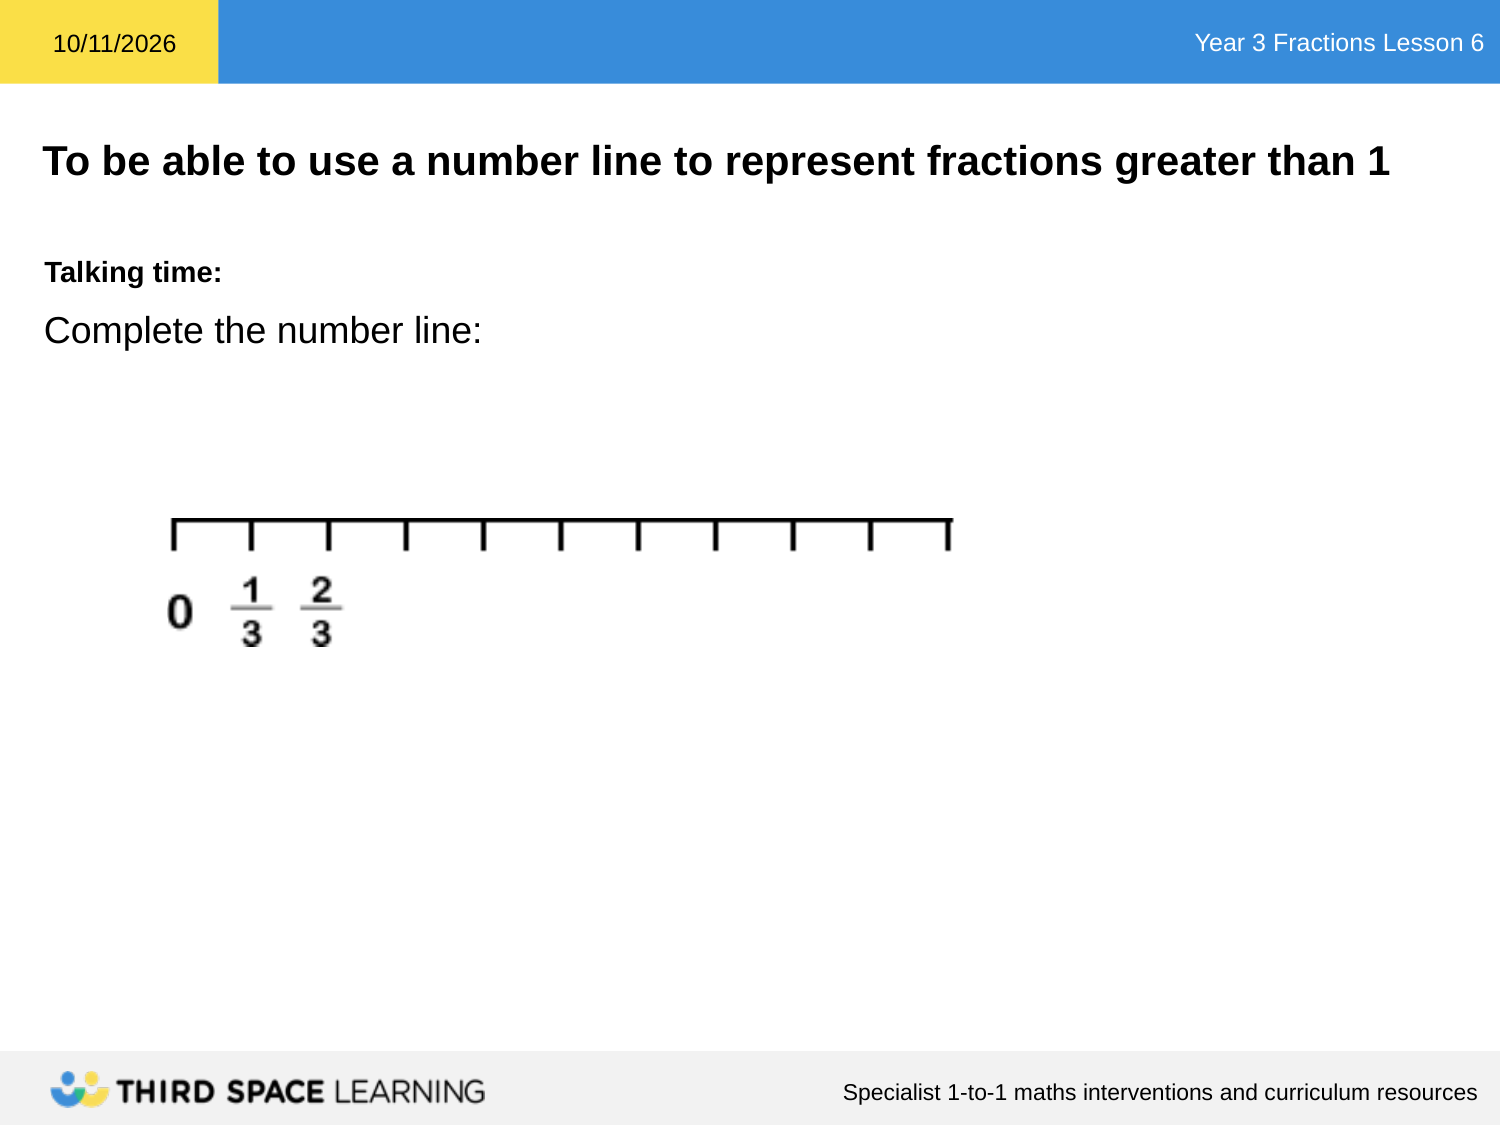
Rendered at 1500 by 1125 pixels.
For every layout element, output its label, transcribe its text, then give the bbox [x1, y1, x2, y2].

picture [50, 1071, 485, 1108]
picture [167, 518, 972, 648]
text_box Talking time: [29, 246, 238, 296]
text_box Complete the number line: [29, 299, 1107, 674]
